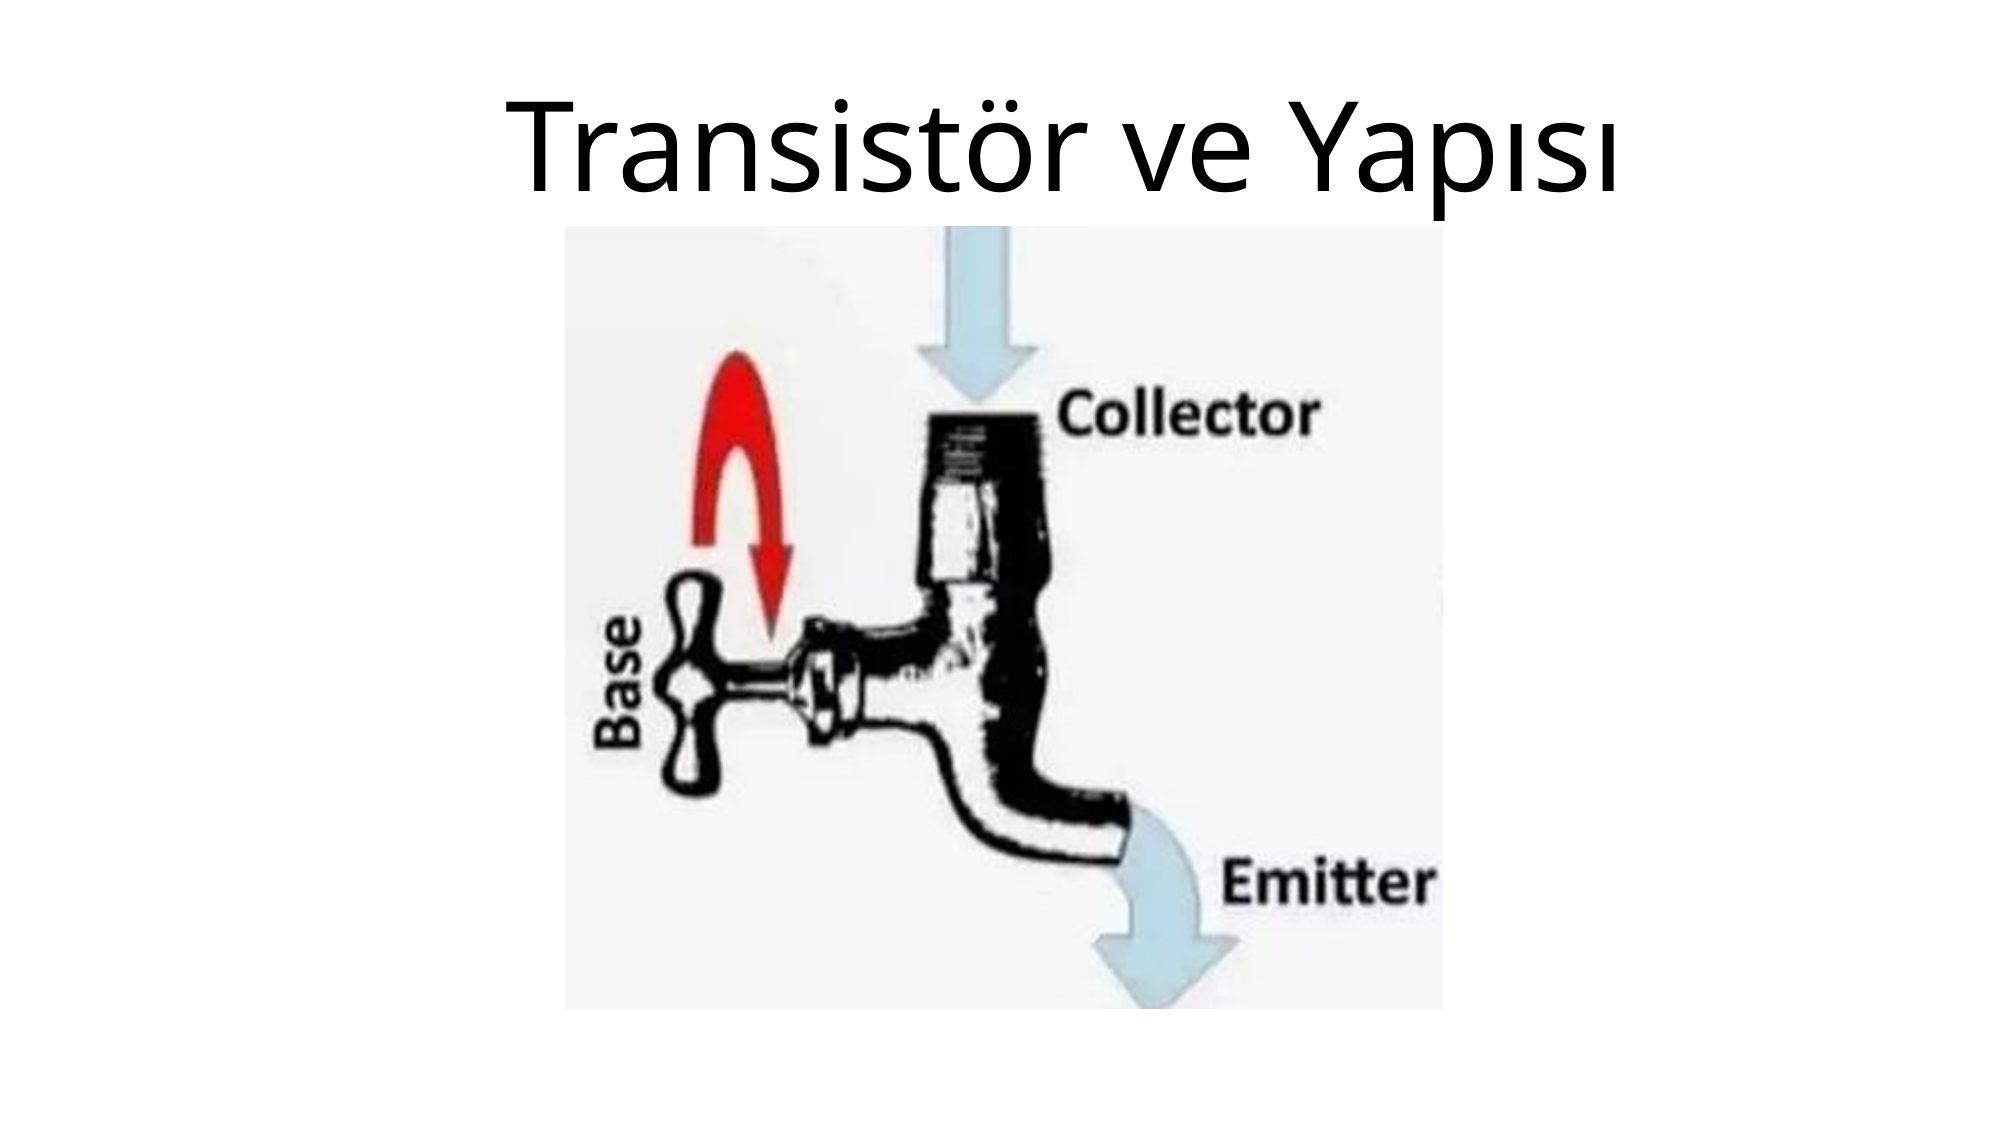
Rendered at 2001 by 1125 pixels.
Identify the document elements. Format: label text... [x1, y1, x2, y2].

picture [565, 225, 1443, 1009]
title Transistör ve Yapısı [315, 34, 1816, 226]
